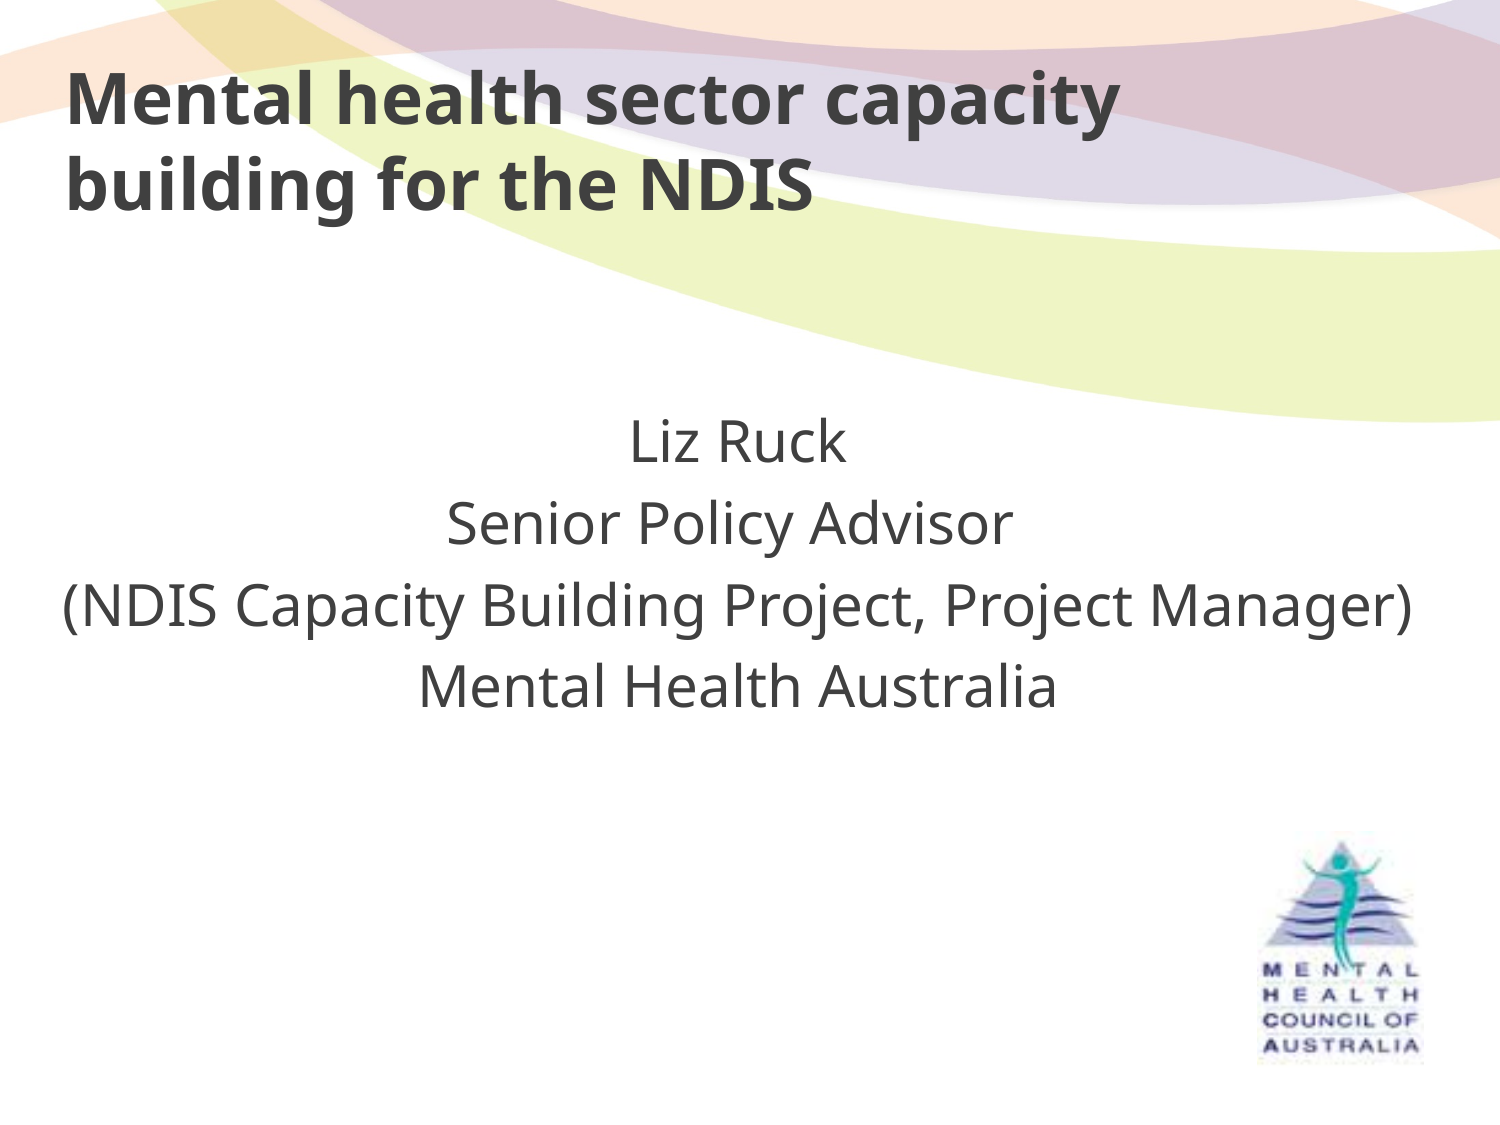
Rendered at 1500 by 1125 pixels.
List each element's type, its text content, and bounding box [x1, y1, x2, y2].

list Liz Ruck Senior Policy Advisor (NDIS Capacity Building Project, Project Manager) Mental Health Australia [0, 397, 1483, 752]
picture [0, 0, 1500, 1076]
title Mental health sector capacity building for the NDIS [49, 45, 1400, 233]
